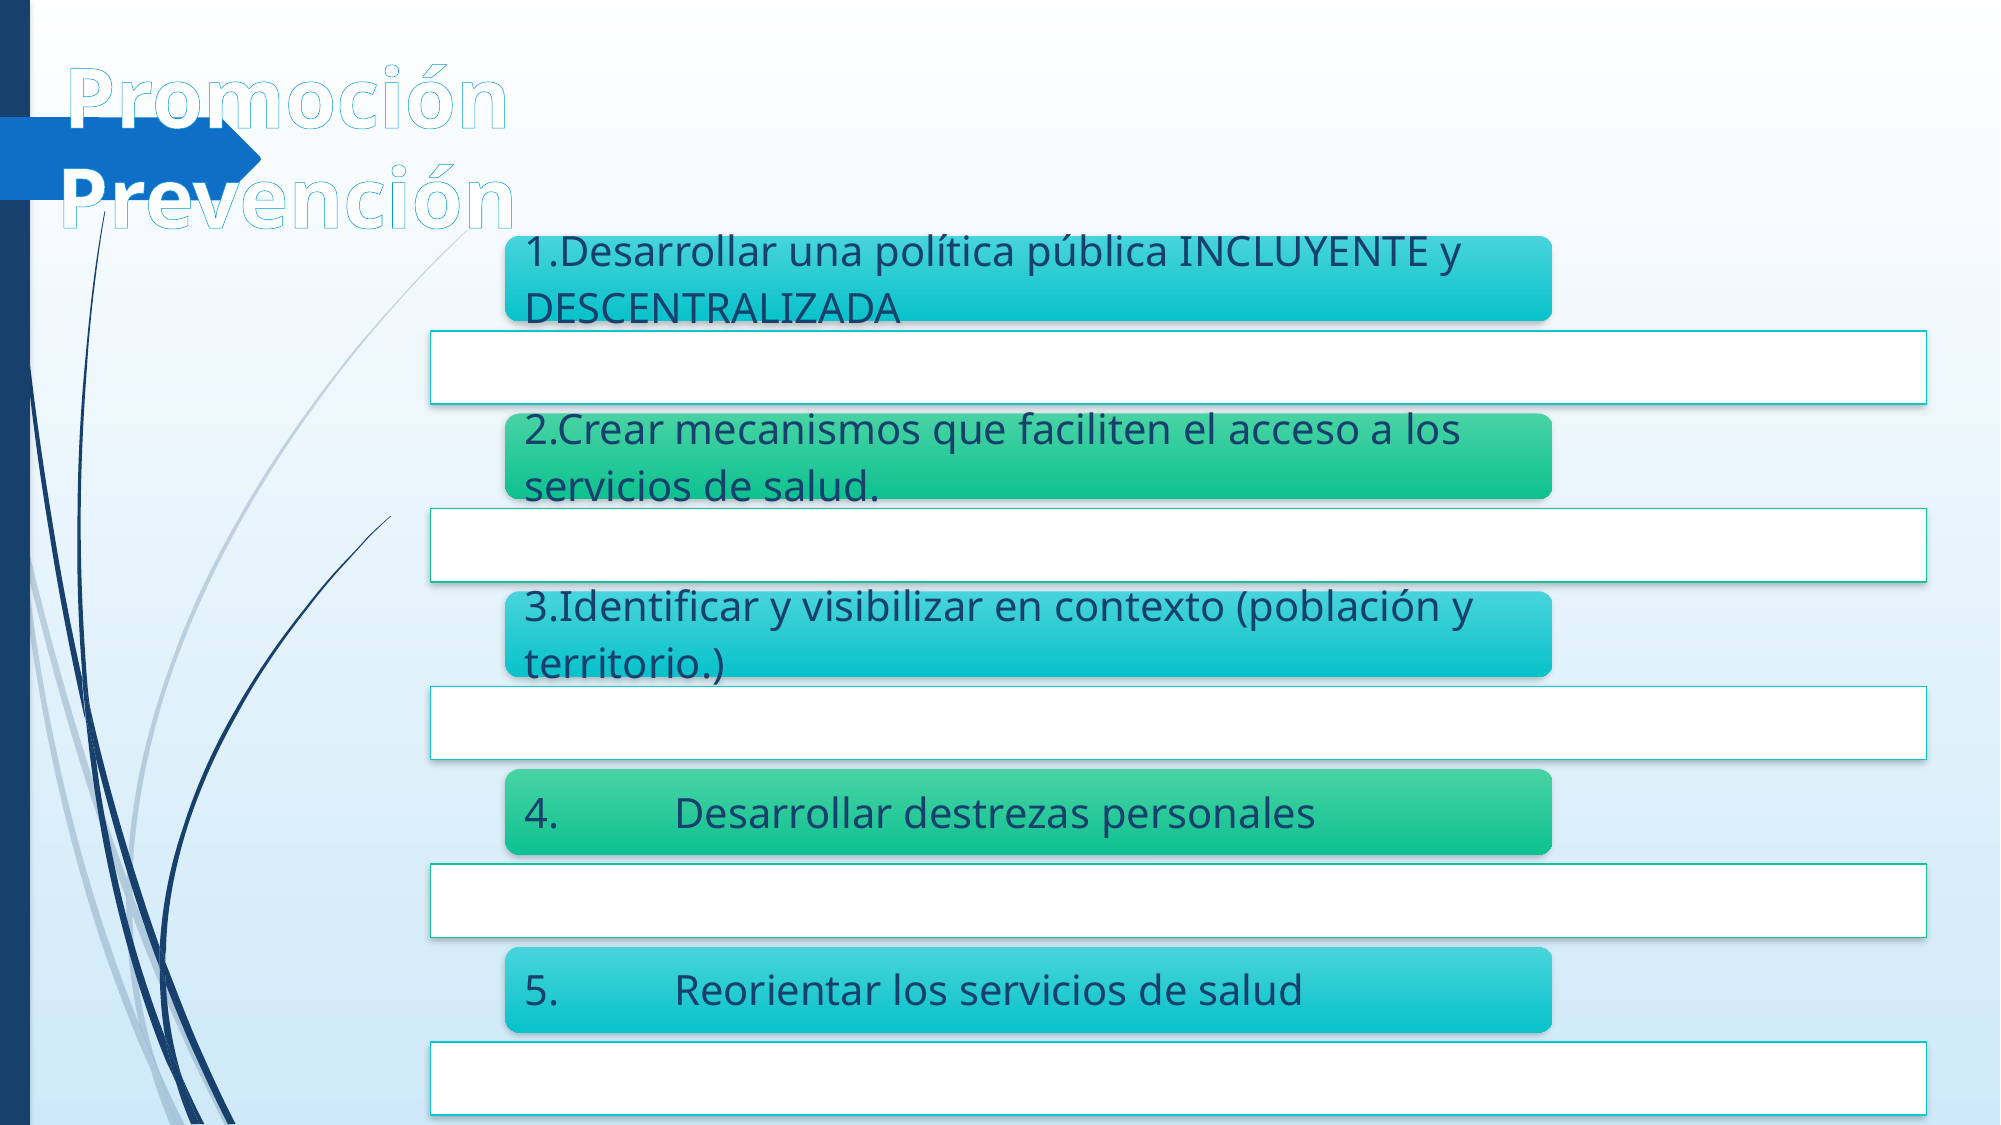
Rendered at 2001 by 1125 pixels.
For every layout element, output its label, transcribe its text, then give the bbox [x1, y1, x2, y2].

text_box Promoción Prevención [41, 37, 534, 253]
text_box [430, 225, 1927, 1116]
